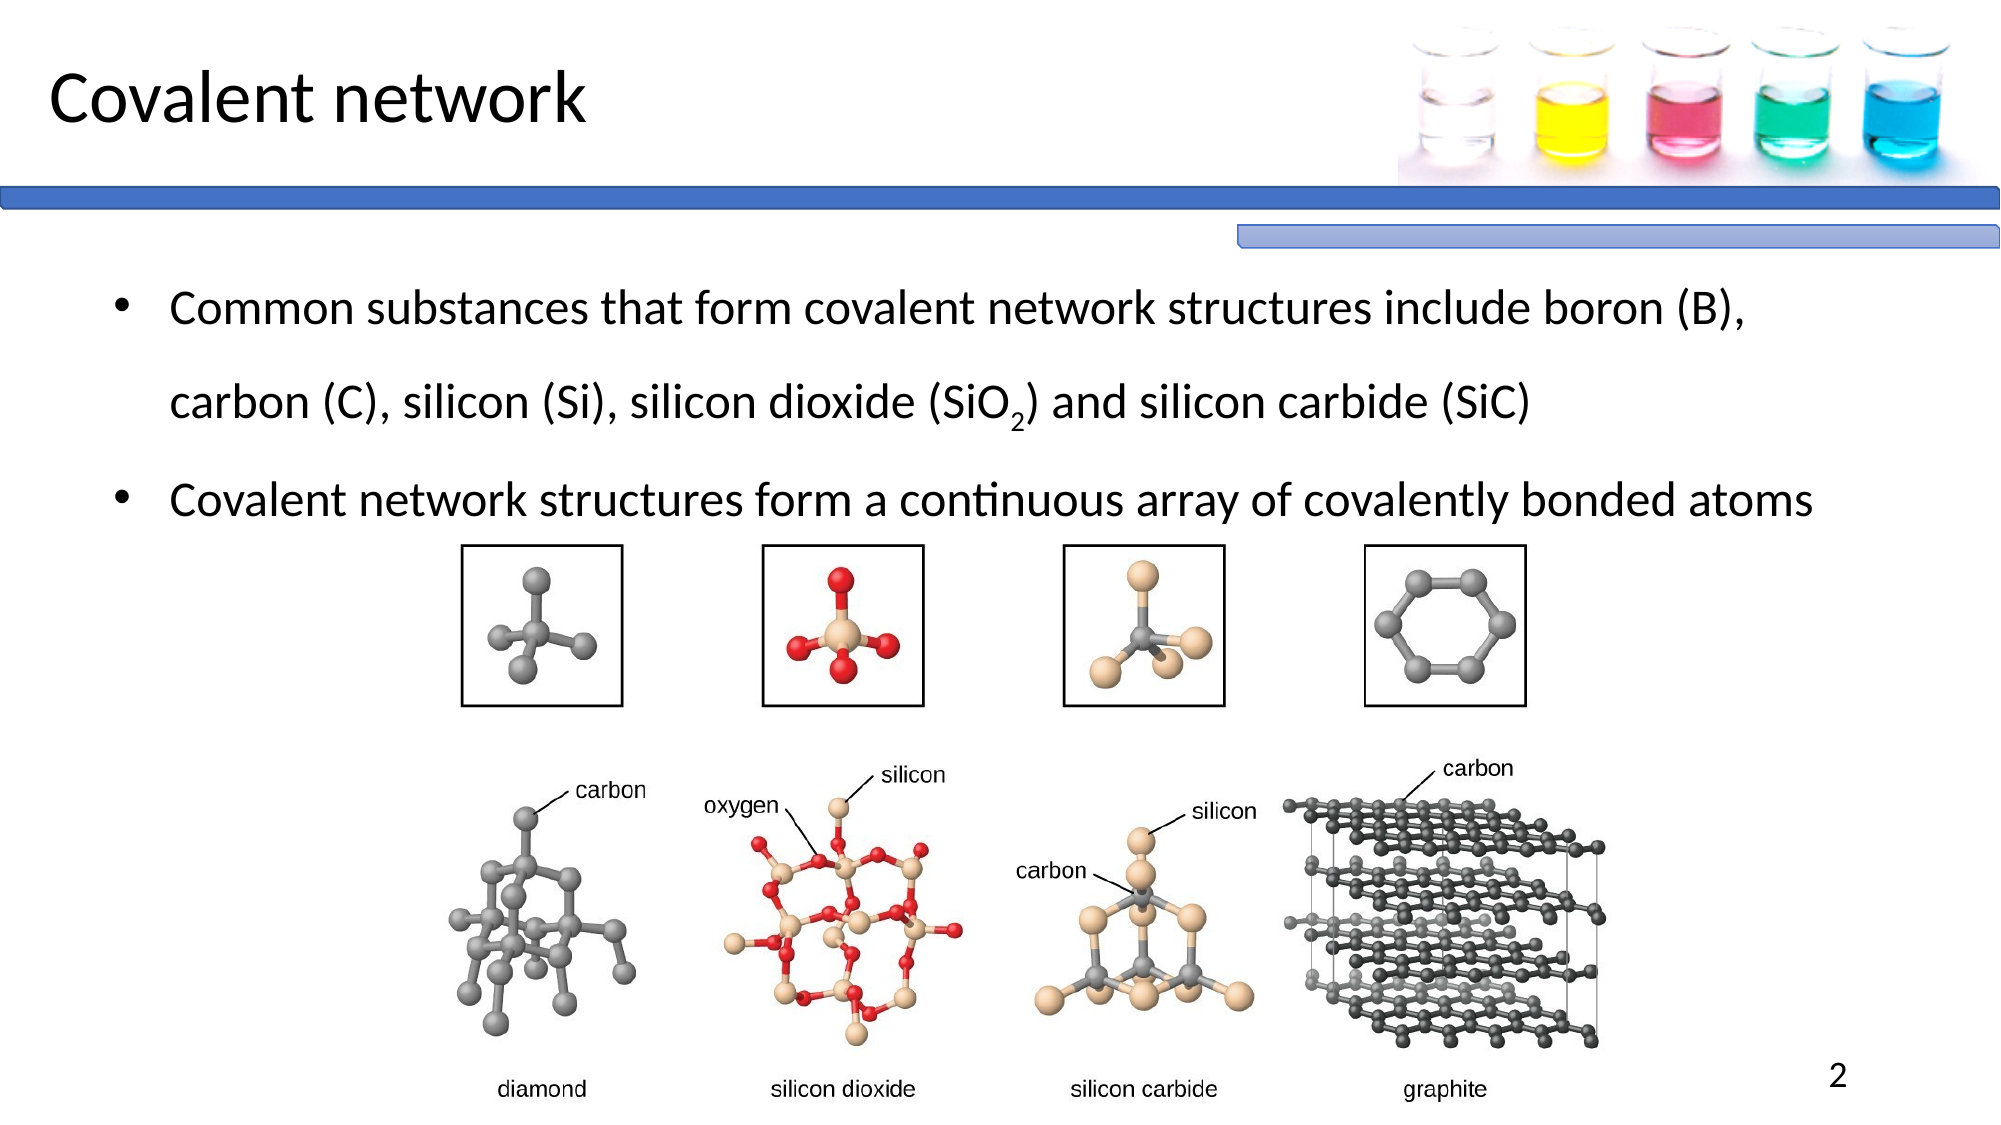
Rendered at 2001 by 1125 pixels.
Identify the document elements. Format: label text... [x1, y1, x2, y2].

picture [427, 536, 1638, 1103]
text_box Covalent network [34, 40, 1324, 146]
text_box [1237, 224, 2000, 248]
text_box [0, 186, 2000, 209]
text_box Common substances that form covalent network structures include boron (B), carbon (C), silicon (Si), silicon dioxide (SiO2) and silicon carbide (SiC) Covalent network structures form a continuous array of covalently bonded atoms [98, 236, 1850, 625]
slide_number ‹#› [1641, 1042, 1863, 1103]
picture [1397, 0, 2000, 188]
